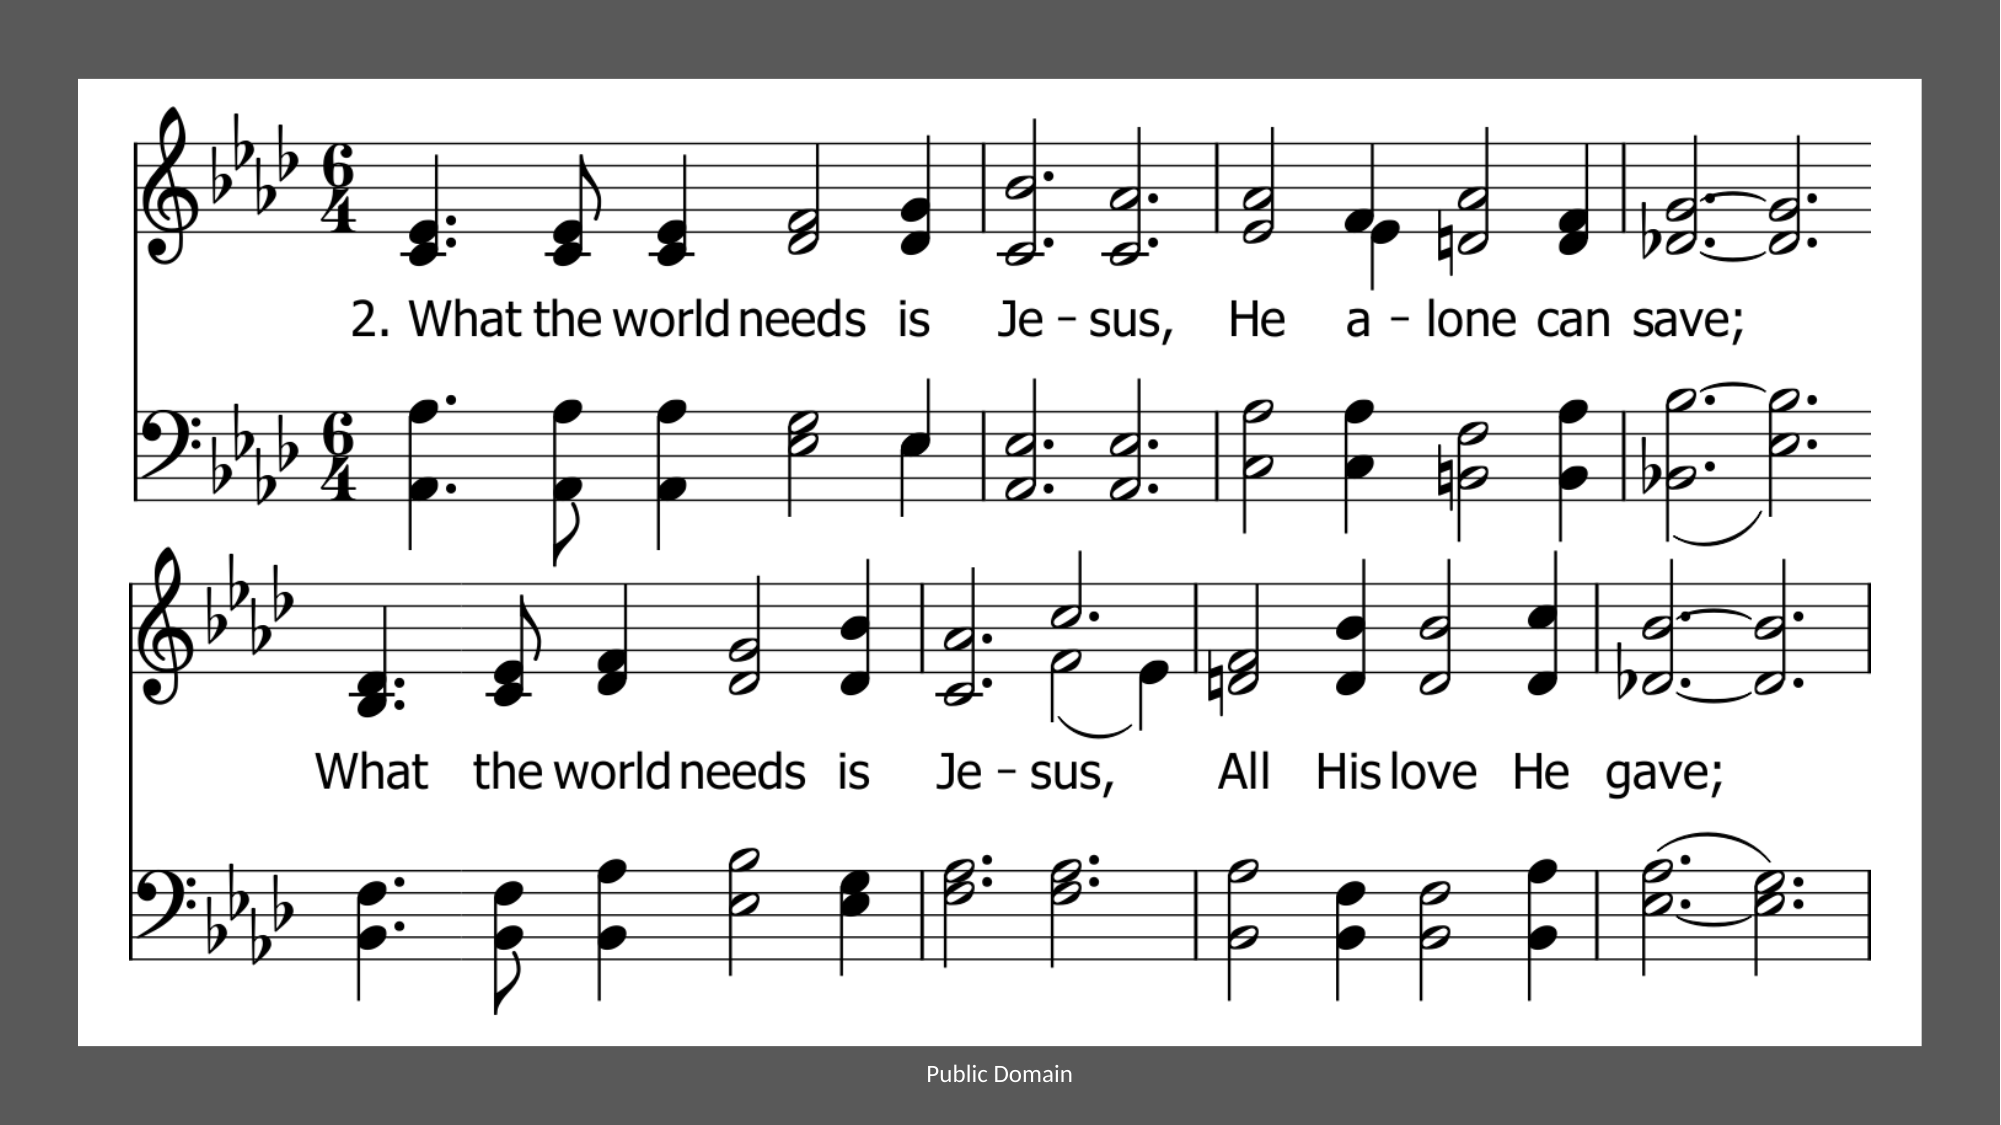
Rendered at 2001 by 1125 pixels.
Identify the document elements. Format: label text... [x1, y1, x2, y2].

text_box [77, 78, 1923, 1047]
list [129, 105, 1871, 1020]
text_box [0, 0, 2000, 1125]
footer Public Domain [662, 1042, 1338, 1103]
